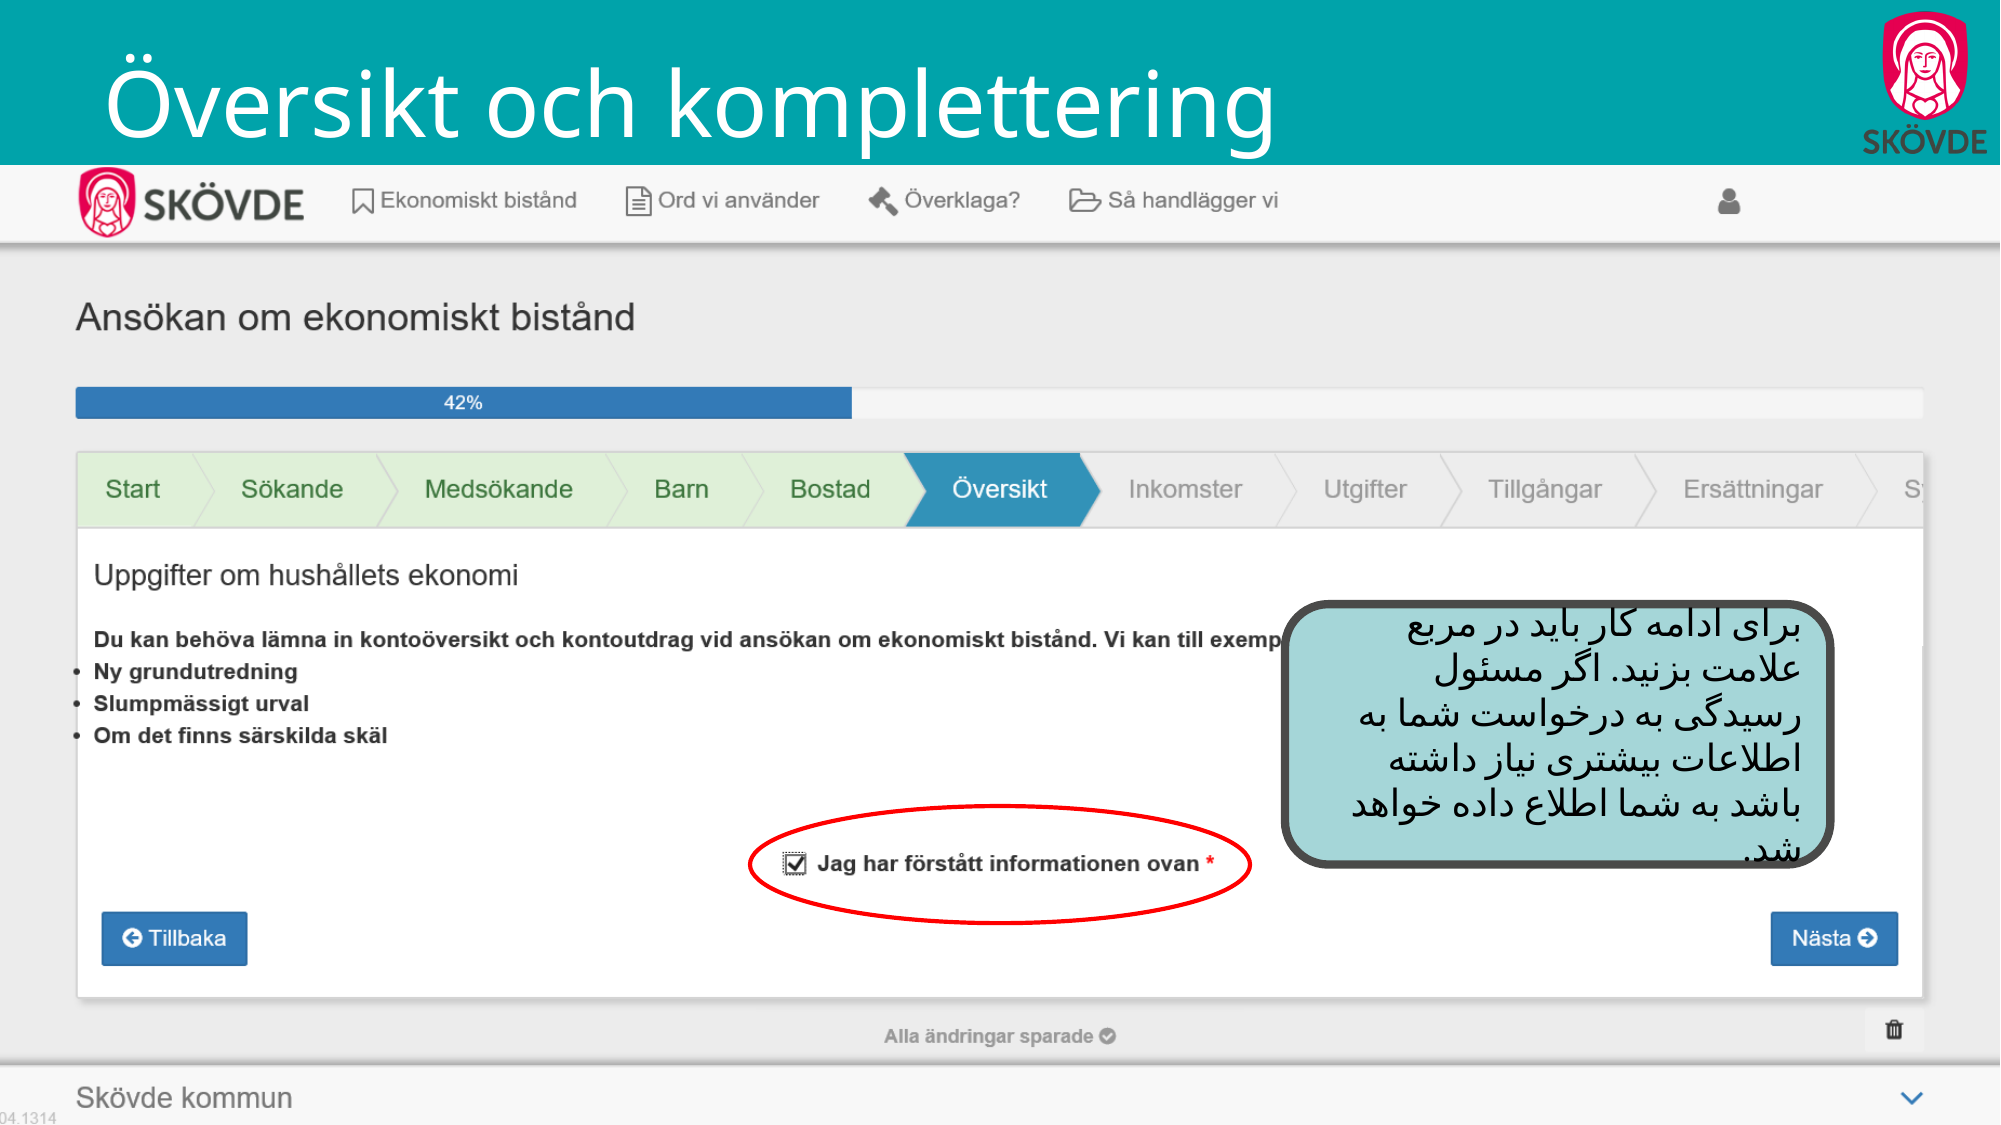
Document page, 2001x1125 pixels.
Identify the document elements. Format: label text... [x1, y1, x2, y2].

picture [0, 0, 2000, 1125]
text_box Översikt och komplettering [88, 0, 1633, 165]
